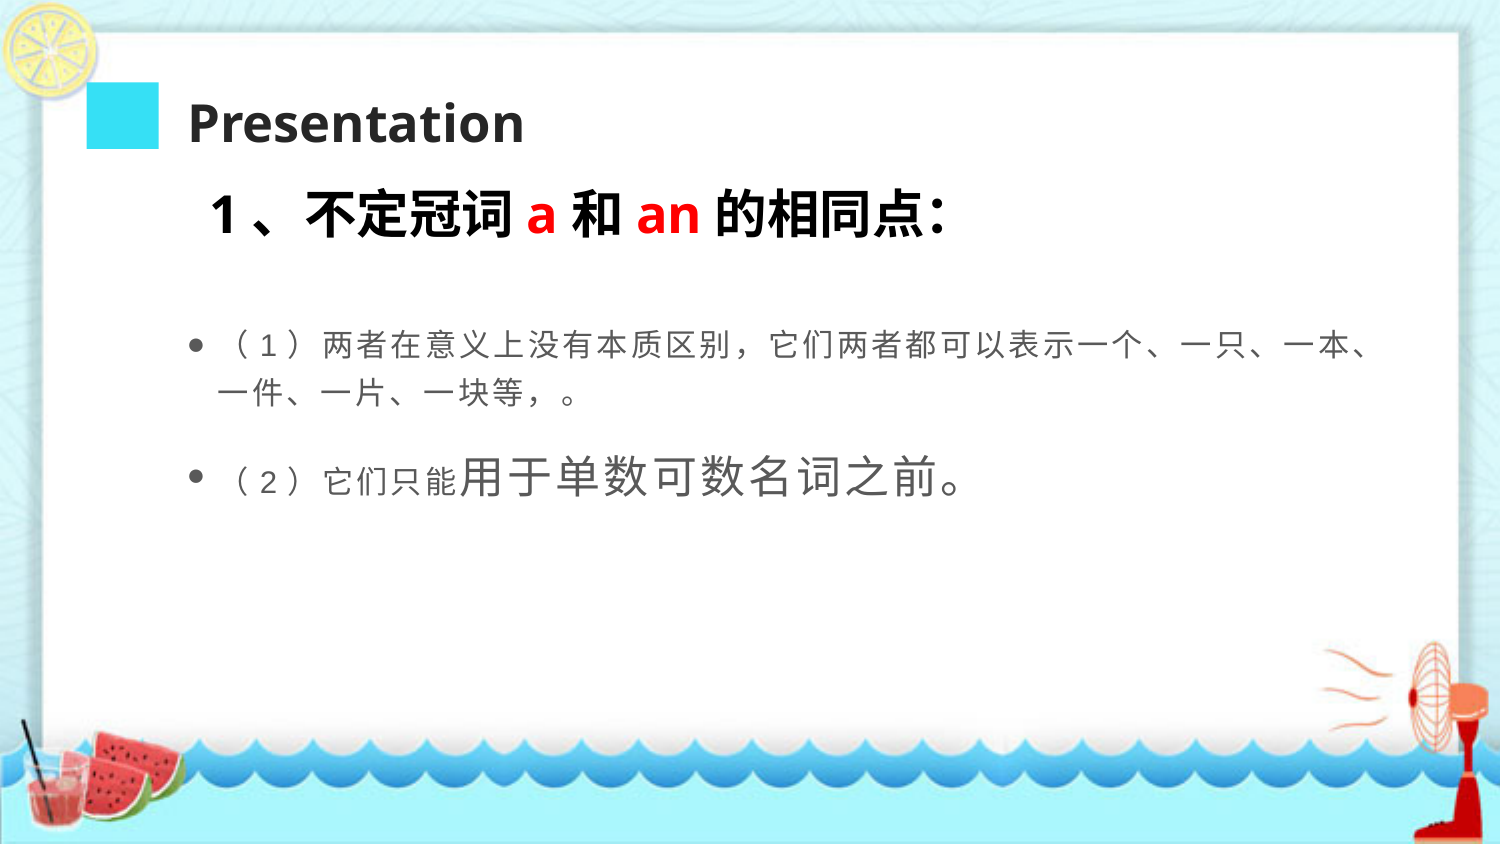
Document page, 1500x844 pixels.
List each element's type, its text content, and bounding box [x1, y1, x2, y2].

text_box 1、不定冠词a和an的相同点： [194, 173, 1167, 251]
list （1）两者在意义上没有本质区别，它们两者都可以表示一个、一只、一本、一件、一片、一块等，。 （2）它们只能用于单数可数名词之前。 [171, 306, 1433, 677]
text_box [86, 82, 542, 162]
picture [0, 0, 1500, 844]
